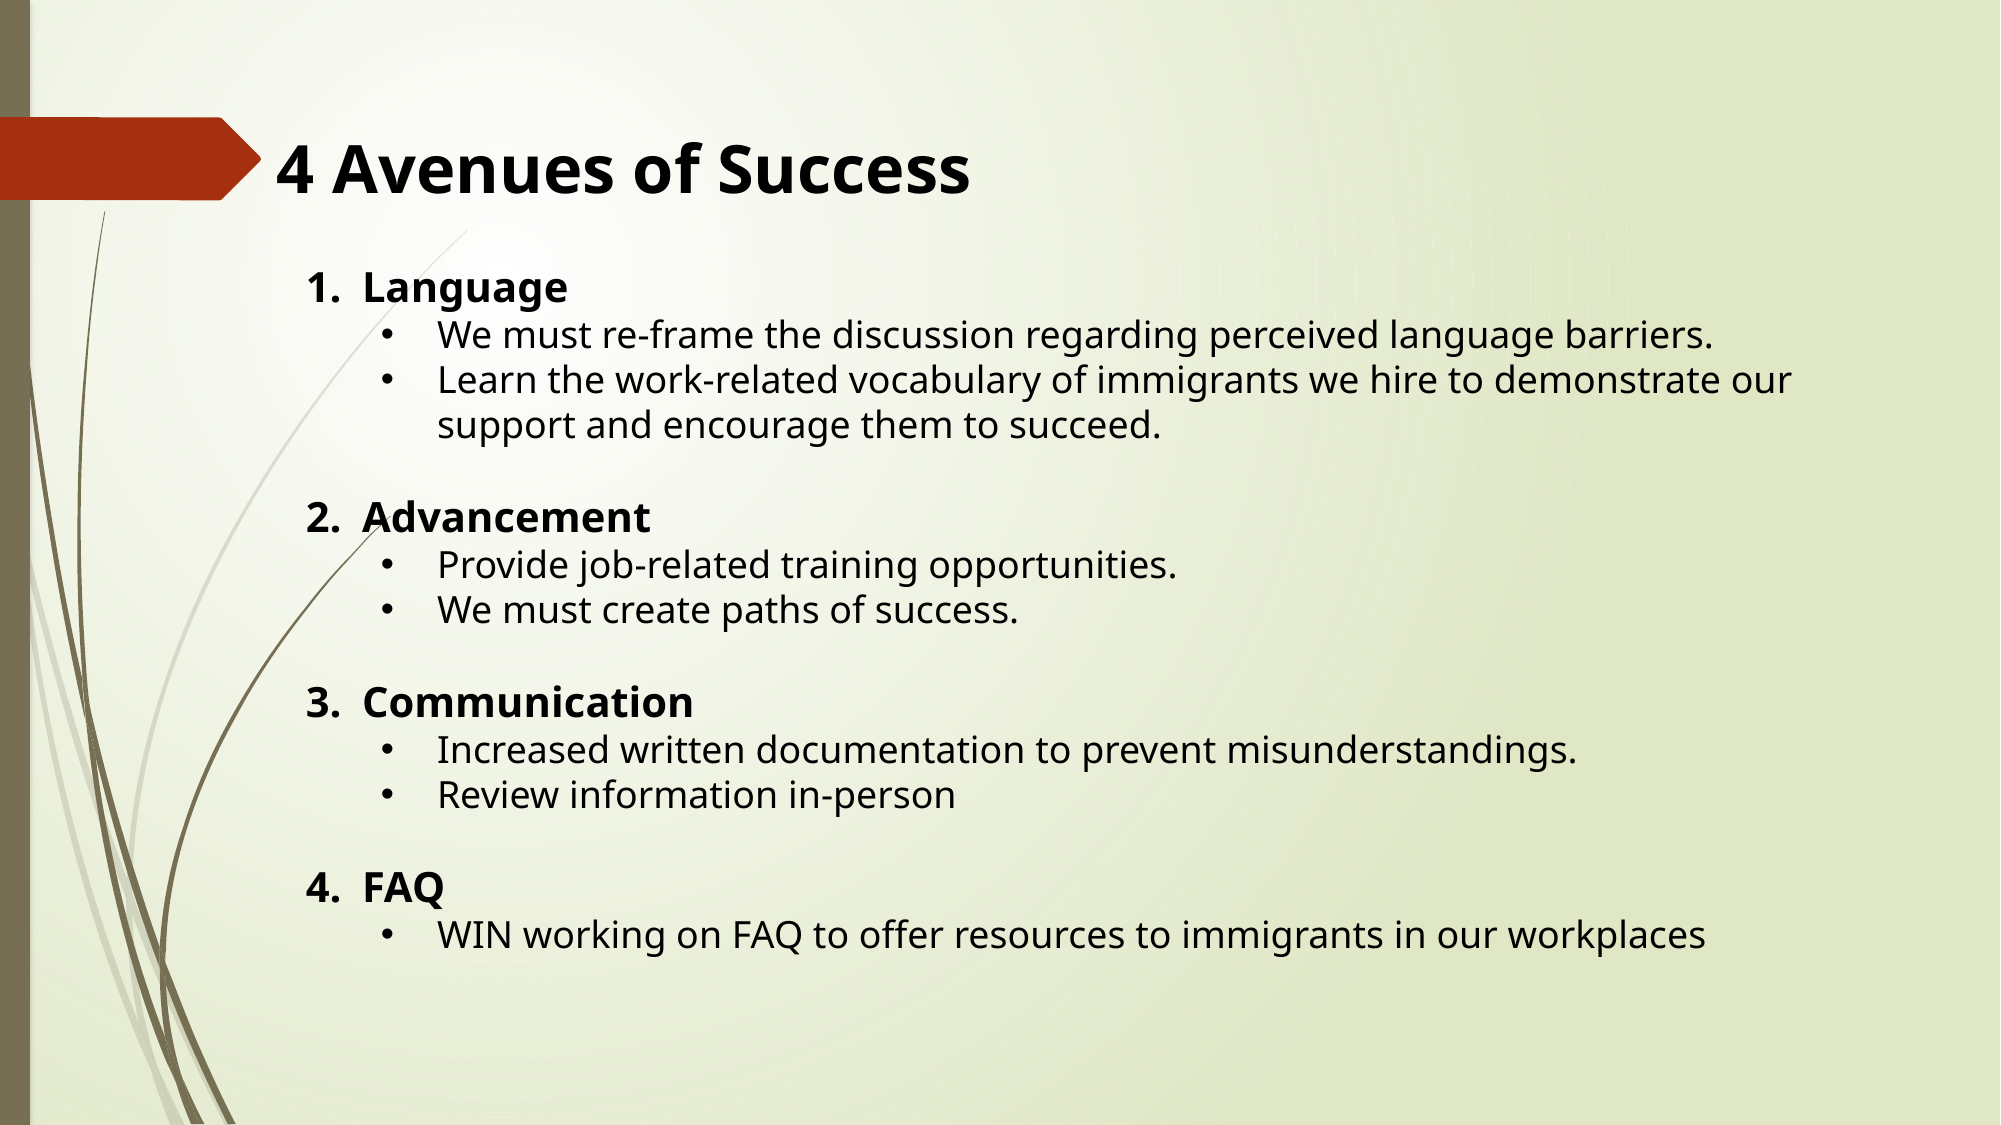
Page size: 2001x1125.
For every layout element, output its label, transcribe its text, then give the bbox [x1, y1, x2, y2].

text_box 4 Avenues of Success [261, 119, 1171, 215]
text_box Language We must re-frame the discussion regarding perceived language barriers. Learn the work-related vocabulary of immigrants we hire to demonstrate our support and encourage them to succeed. Advancement Provide job-related training opportunities. We must create paths of success. Communication Increased written documentation to prevent misunderstandings. Review information in-person FAQ WIN working on FAQ to offer resources to immigrants in our workplaces [291, 253, 1823, 964]
